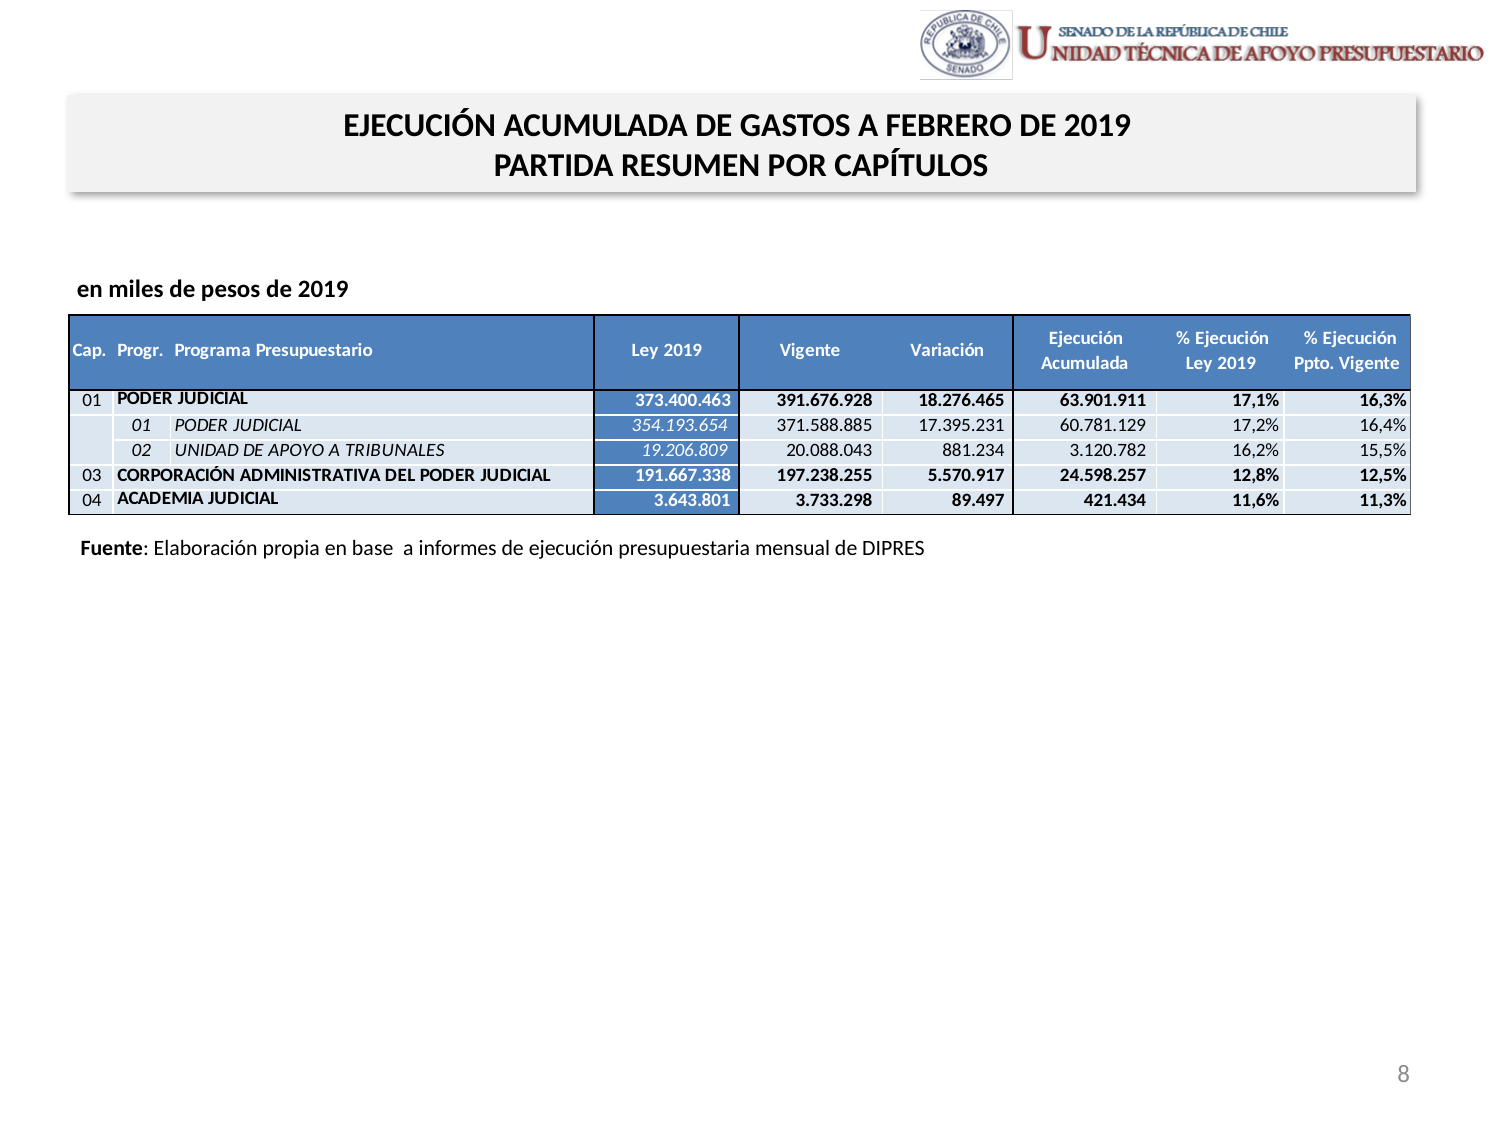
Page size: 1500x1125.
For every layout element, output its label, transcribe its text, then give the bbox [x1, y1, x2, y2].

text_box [67, 314, 1413, 517]
picture [920, 0, 1499, 113]
slide_number 8 [1074, 1042, 1425, 1103]
text_box EJECUCIÓN ACUMULADA DE GASTOS A FEBRERO DE 2019 PARTIDA RESUMEN POR CAPÍTULOS [67, 95, 1415, 192]
text_box Fuente: Elaboración propia en base a informes de ejecución presupuestaria mensual de DIPRES [65, 526, 1445, 587]
text_box en miles de pesos de 2019 [62, 264, 1412, 318]
